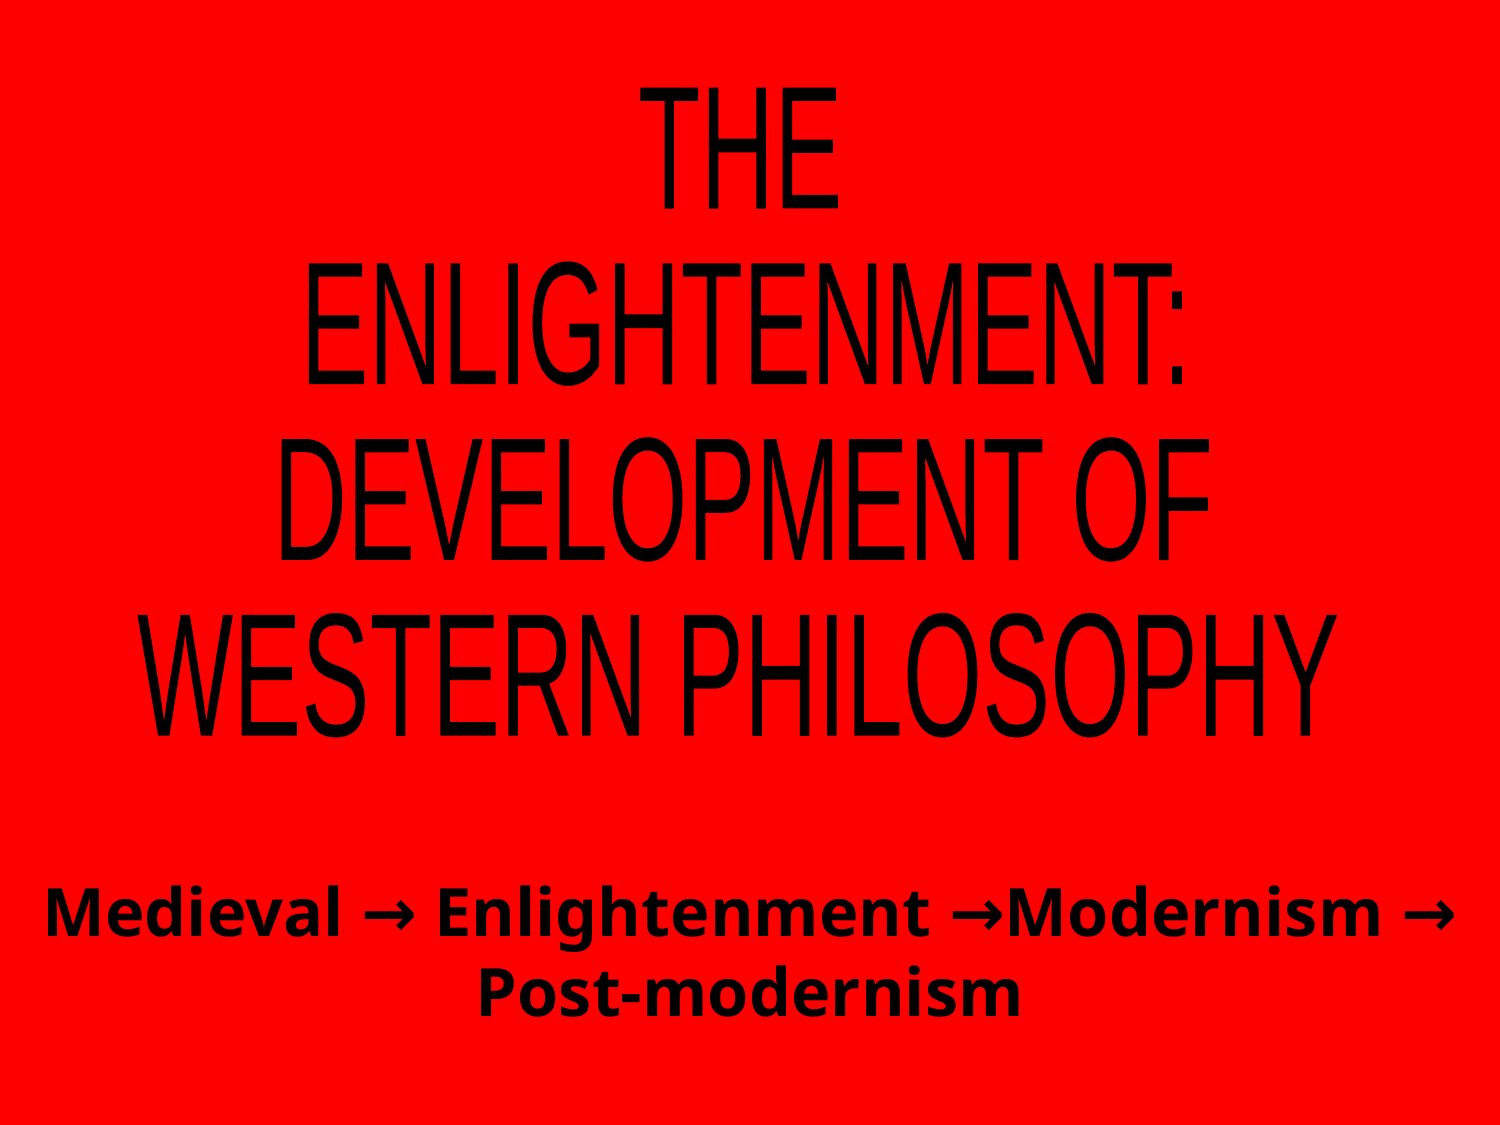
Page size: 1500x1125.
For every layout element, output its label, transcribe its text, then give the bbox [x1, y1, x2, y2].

text_box Medieval → Enlightenment →Modernism → Post-modernism [0, 862, 1500, 1038]
